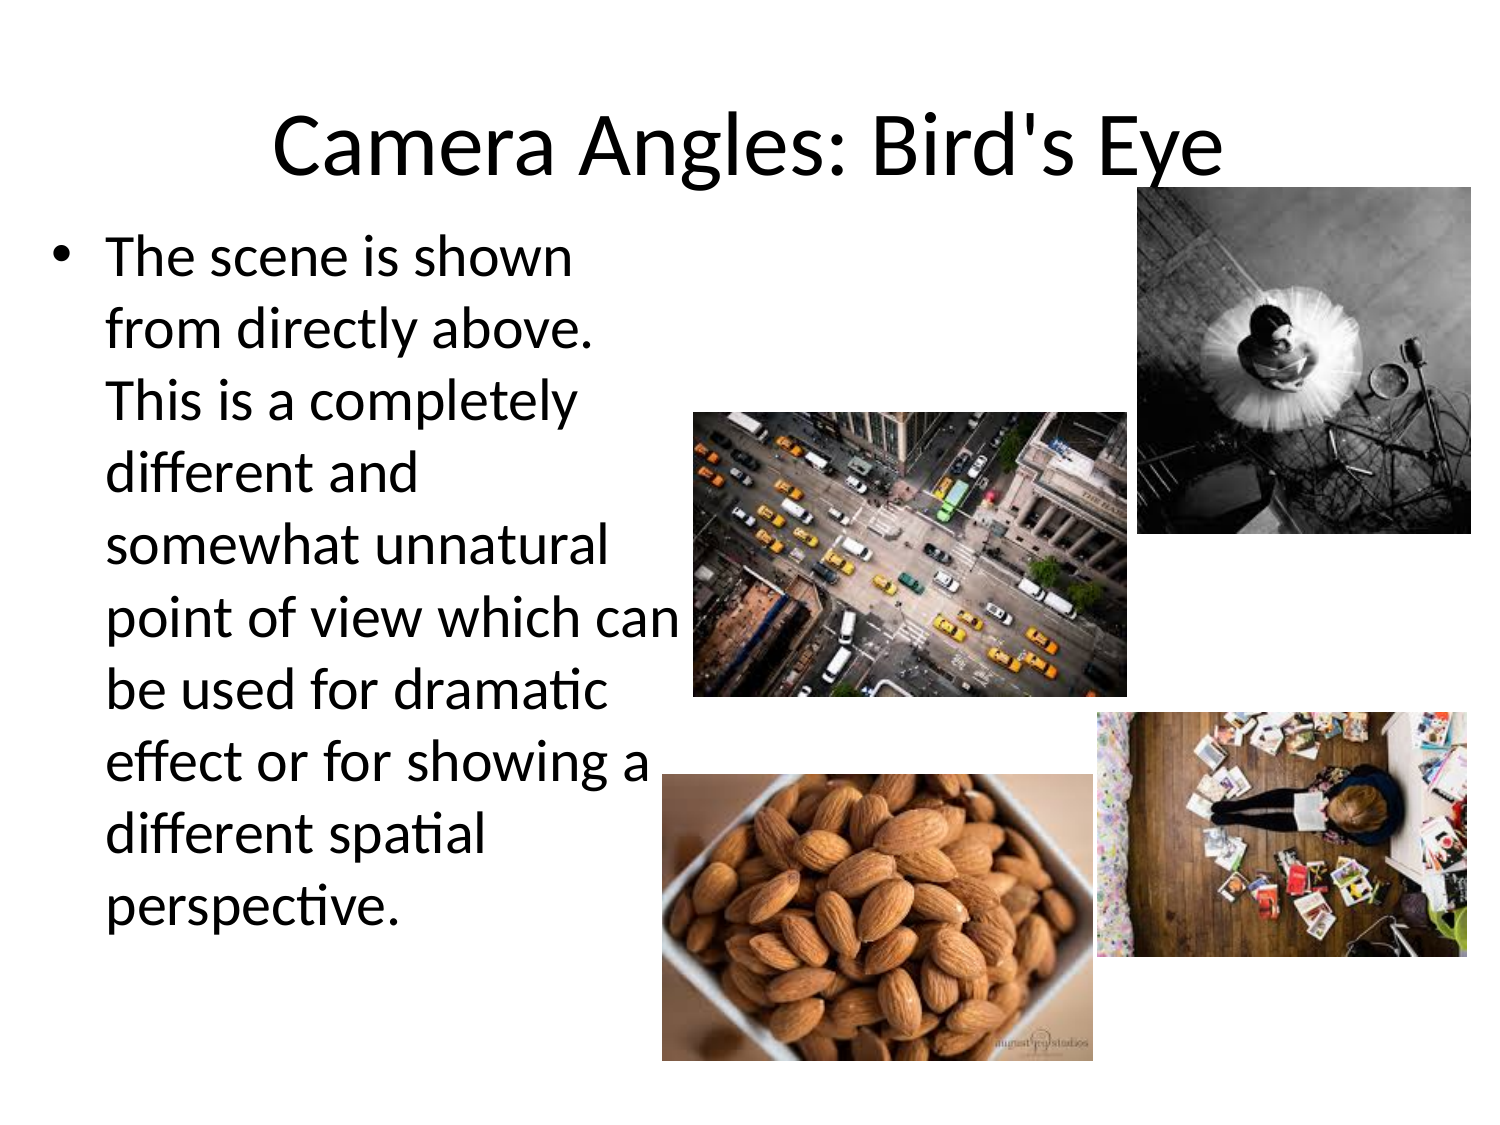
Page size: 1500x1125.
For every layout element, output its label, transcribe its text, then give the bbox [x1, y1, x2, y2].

picture [1137, 187, 1471, 535]
picture [1097, 712, 1467, 957]
picture [662, 774, 1093, 1062]
list The scene is shown from directly above. This is a completely different and somewhat unnatural point of view which can be used for dramatic effect or for showing a different spatial perspective. [35, 209, 699, 952]
picture [693, 412, 1127, 698]
title Camera Angles: Bird's Eye [75, 45, 1425, 233]
